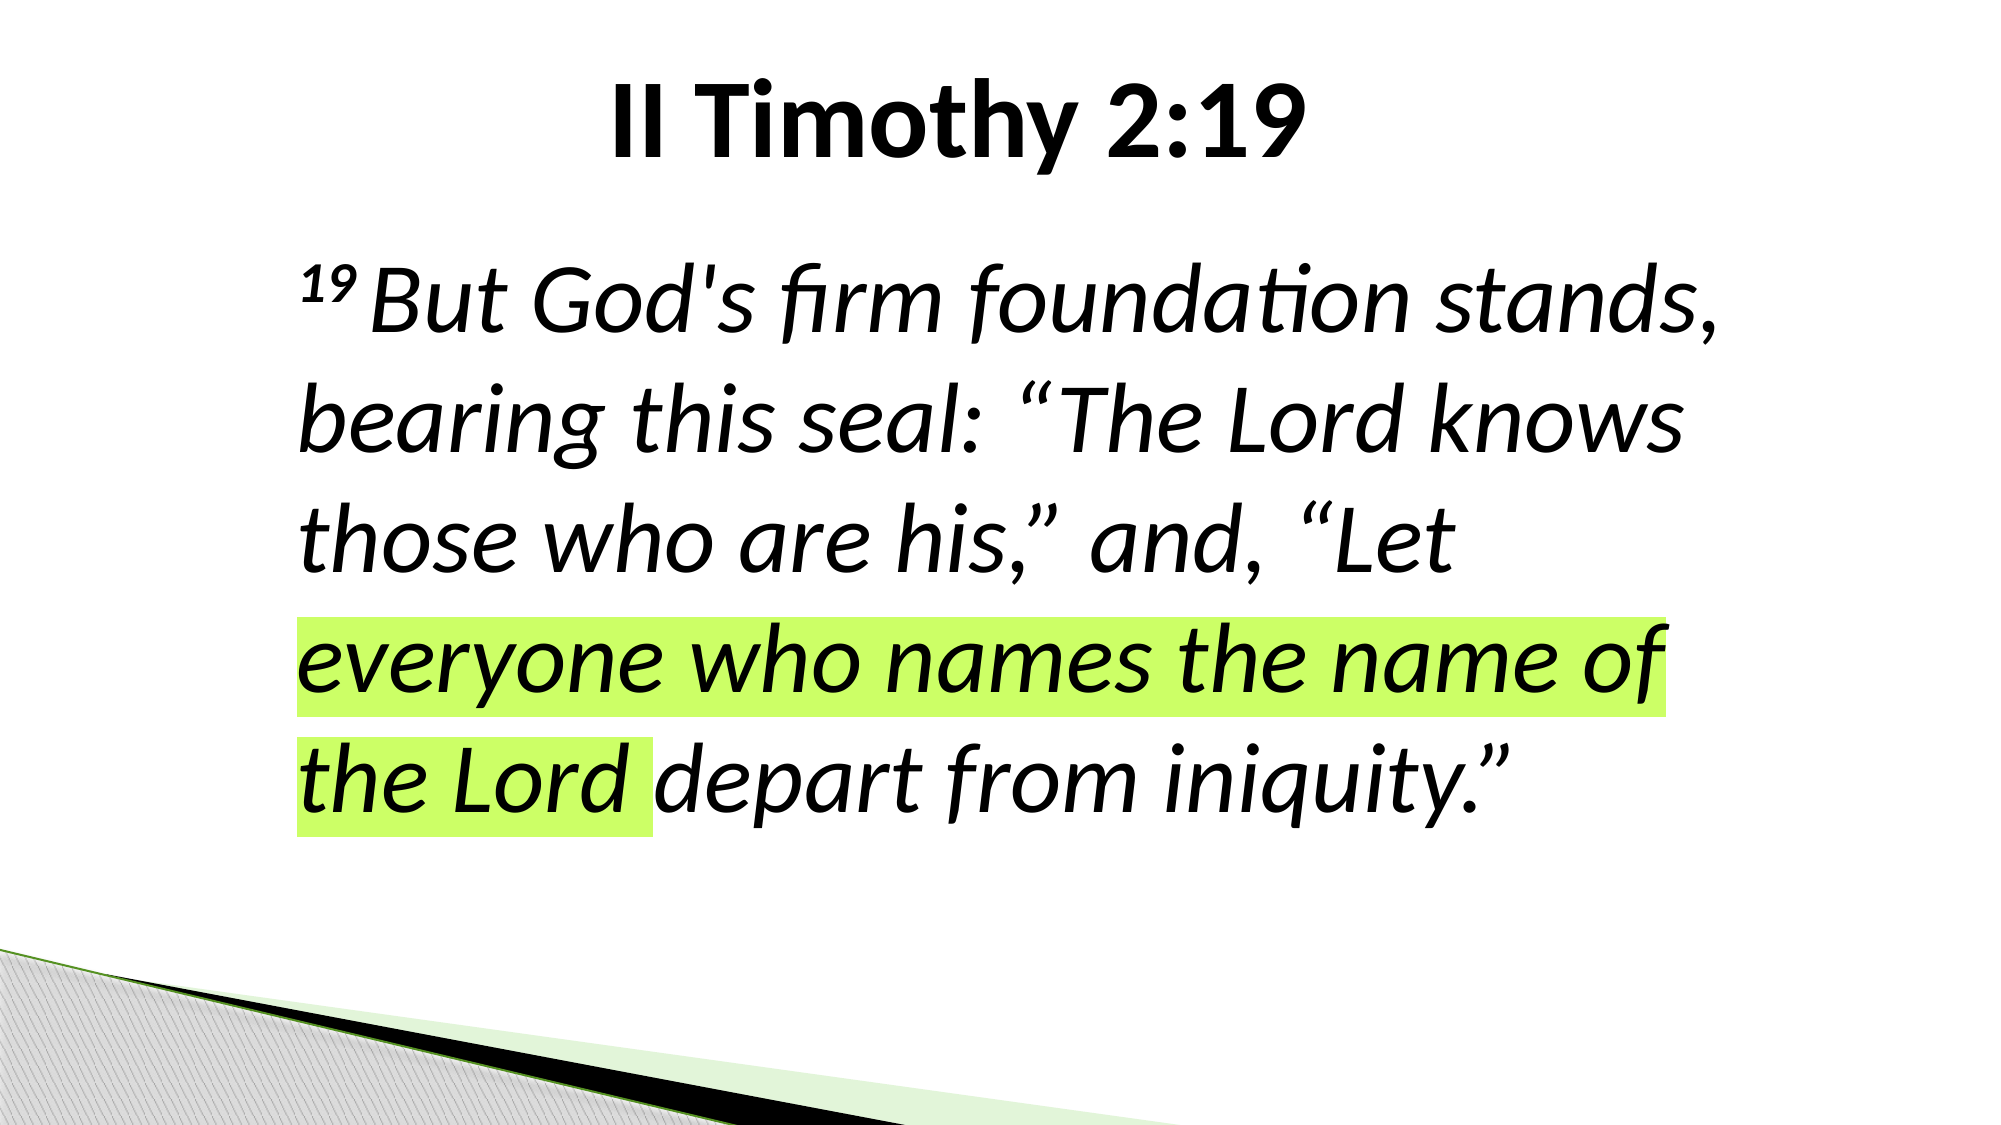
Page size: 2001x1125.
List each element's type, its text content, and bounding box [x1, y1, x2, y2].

title II Timothy 2:19 [249, 37, 1667, 188]
text_box 19 But God's firm foundation stands, bearing this seal: “The Lord knows those who are his,” and, “Let everyone who names the name of the Lord depart from iniquity.” [206, 224, 1793, 840]
